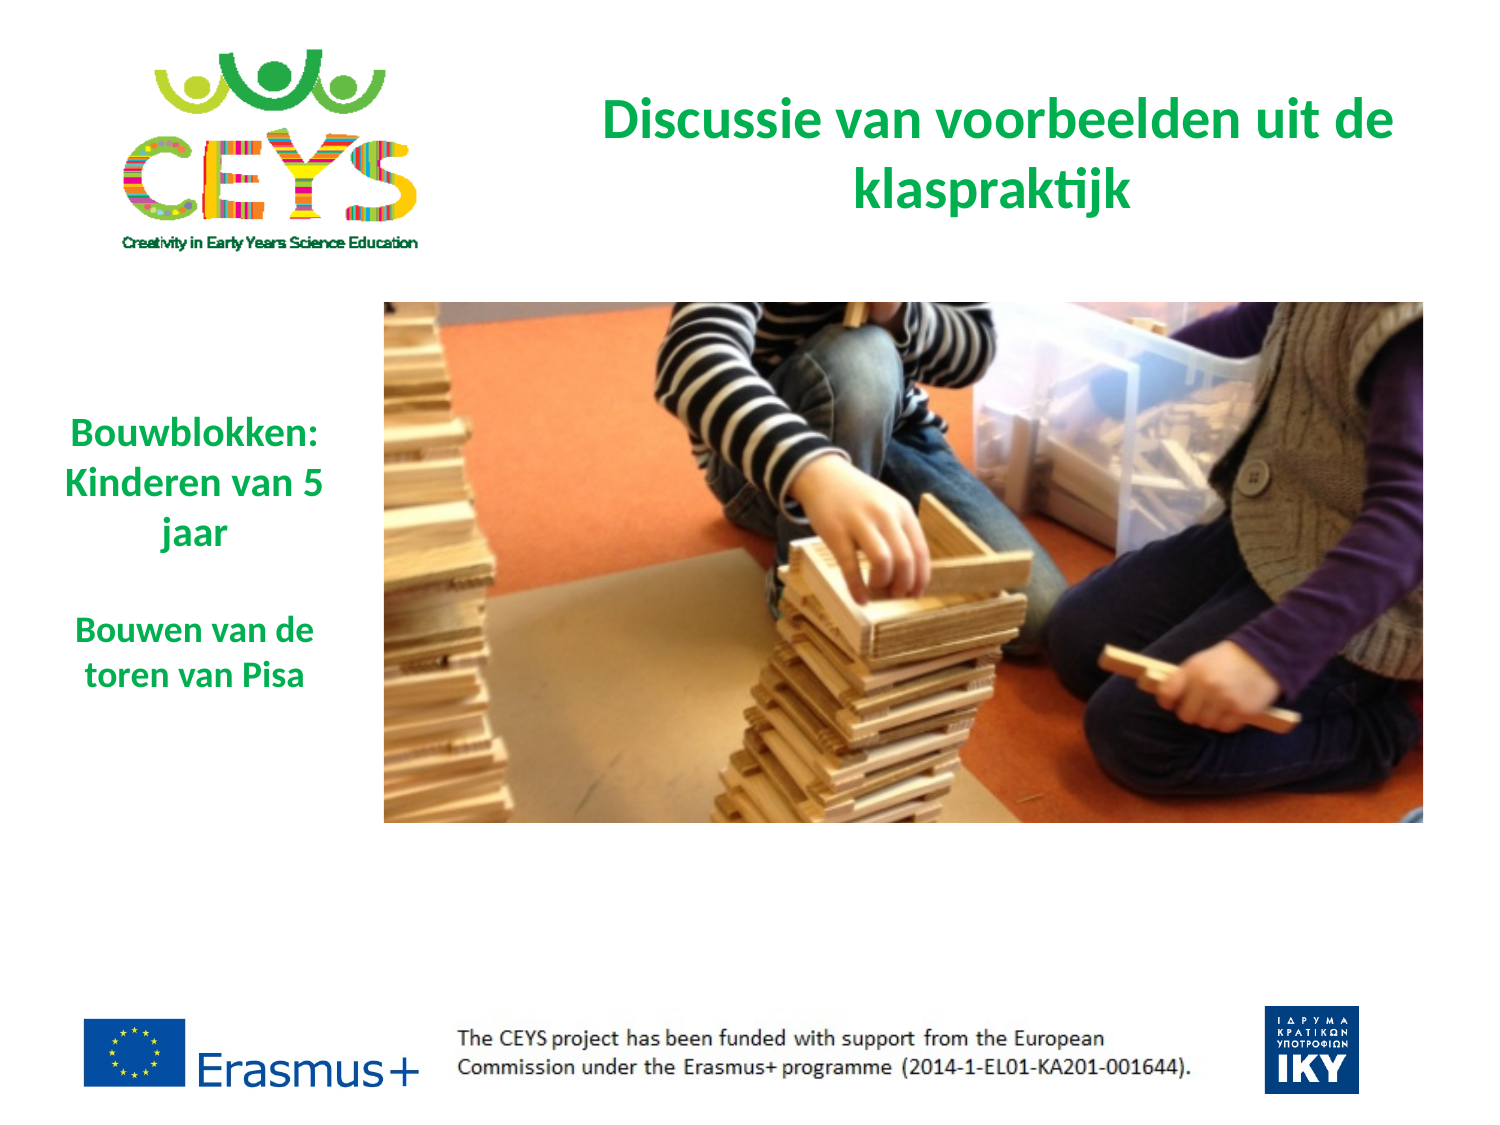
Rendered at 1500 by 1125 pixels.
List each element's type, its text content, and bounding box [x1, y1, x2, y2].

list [383, 302, 1424, 823]
title Discussie van voorbeelden uit de klaspraktijk [572, 45, 1425, 256]
text_box Bouwblokken: Kinderen van 5 jaar Bouwen van de toren van Pisa [41, 397, 349, 702]
picture [1264, 1005, 1359, 1094]
picture [444, 1008, 1205, 1097]
picture [64, 999, 438, 1106]
